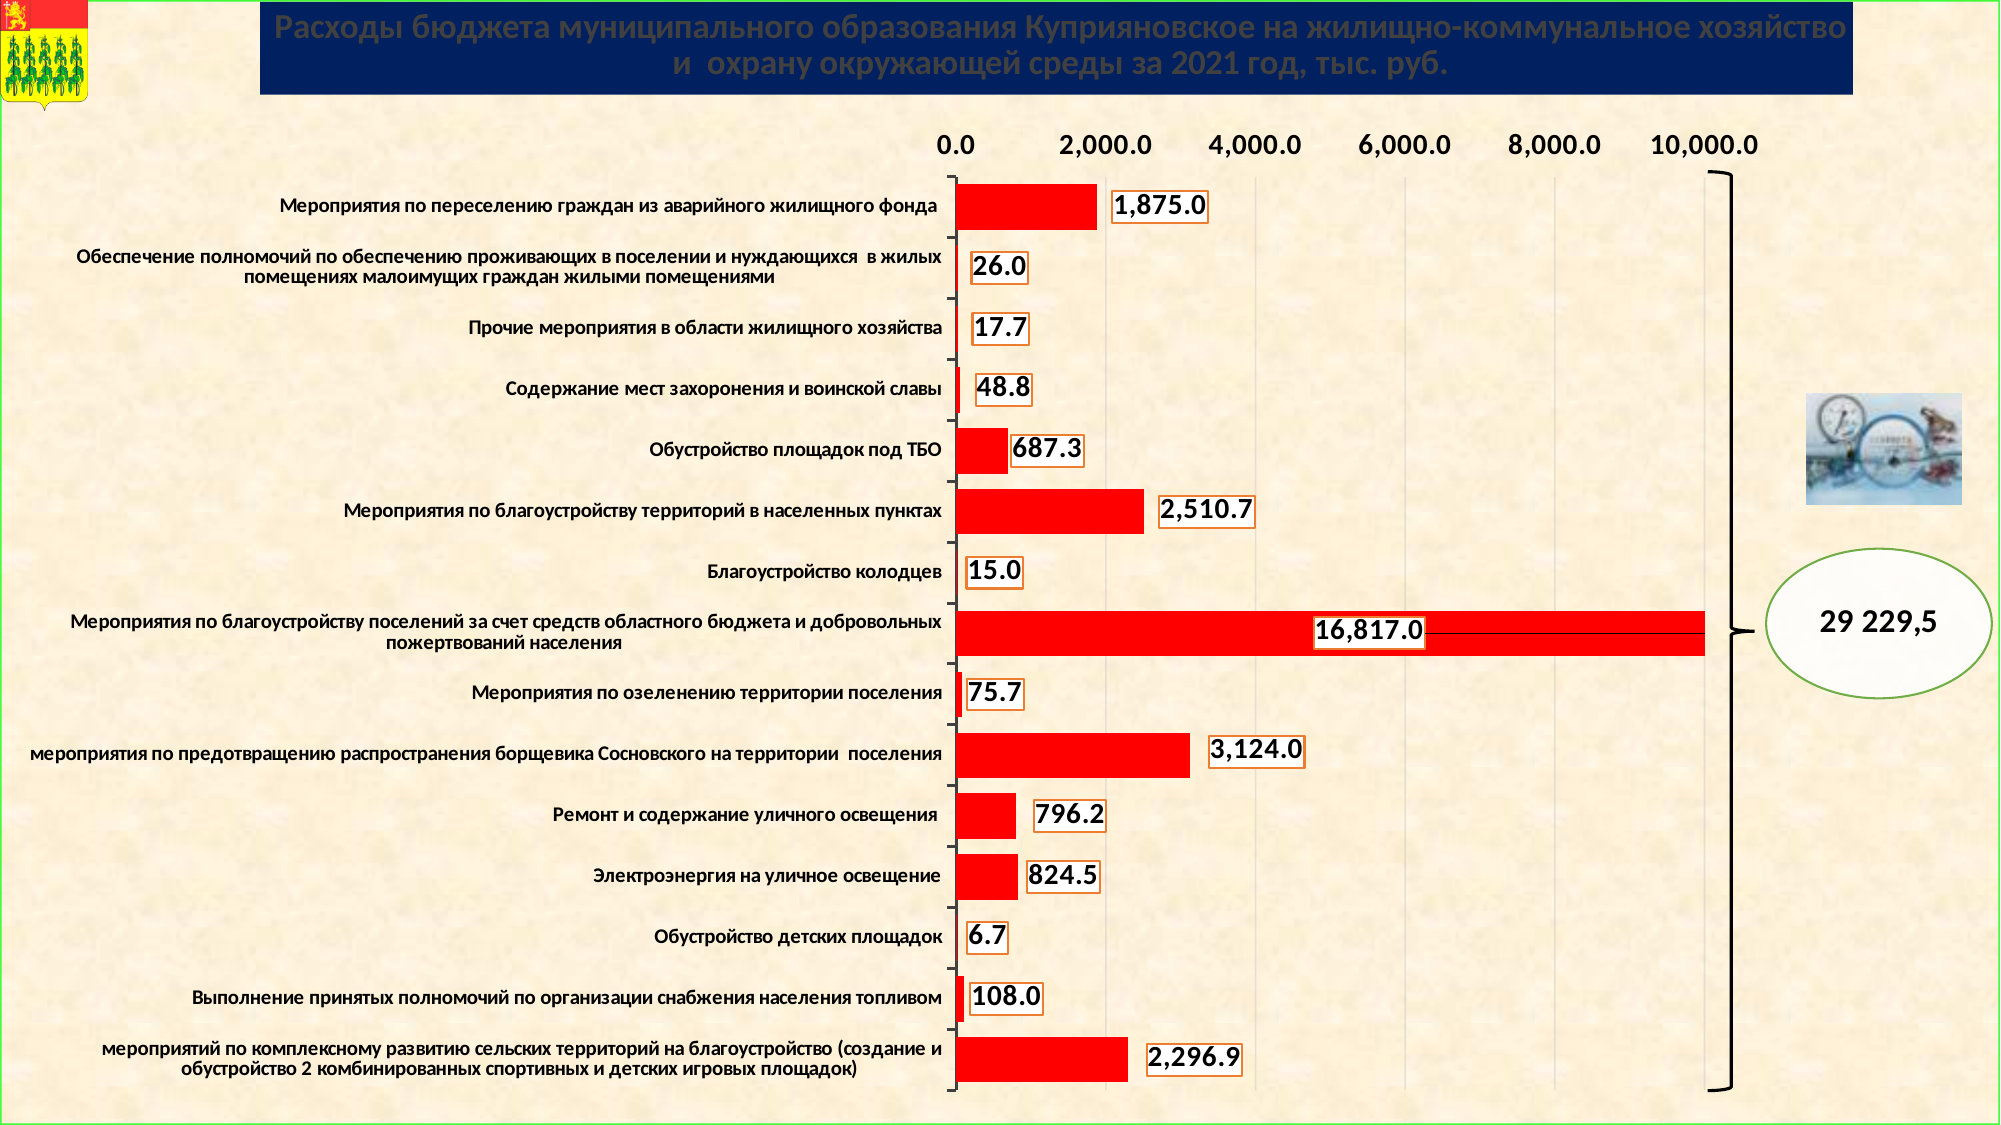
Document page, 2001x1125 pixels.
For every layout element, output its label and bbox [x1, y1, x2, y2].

chart [0, 0, 2000, 1125]
picture [0, 0, 88, 111]
